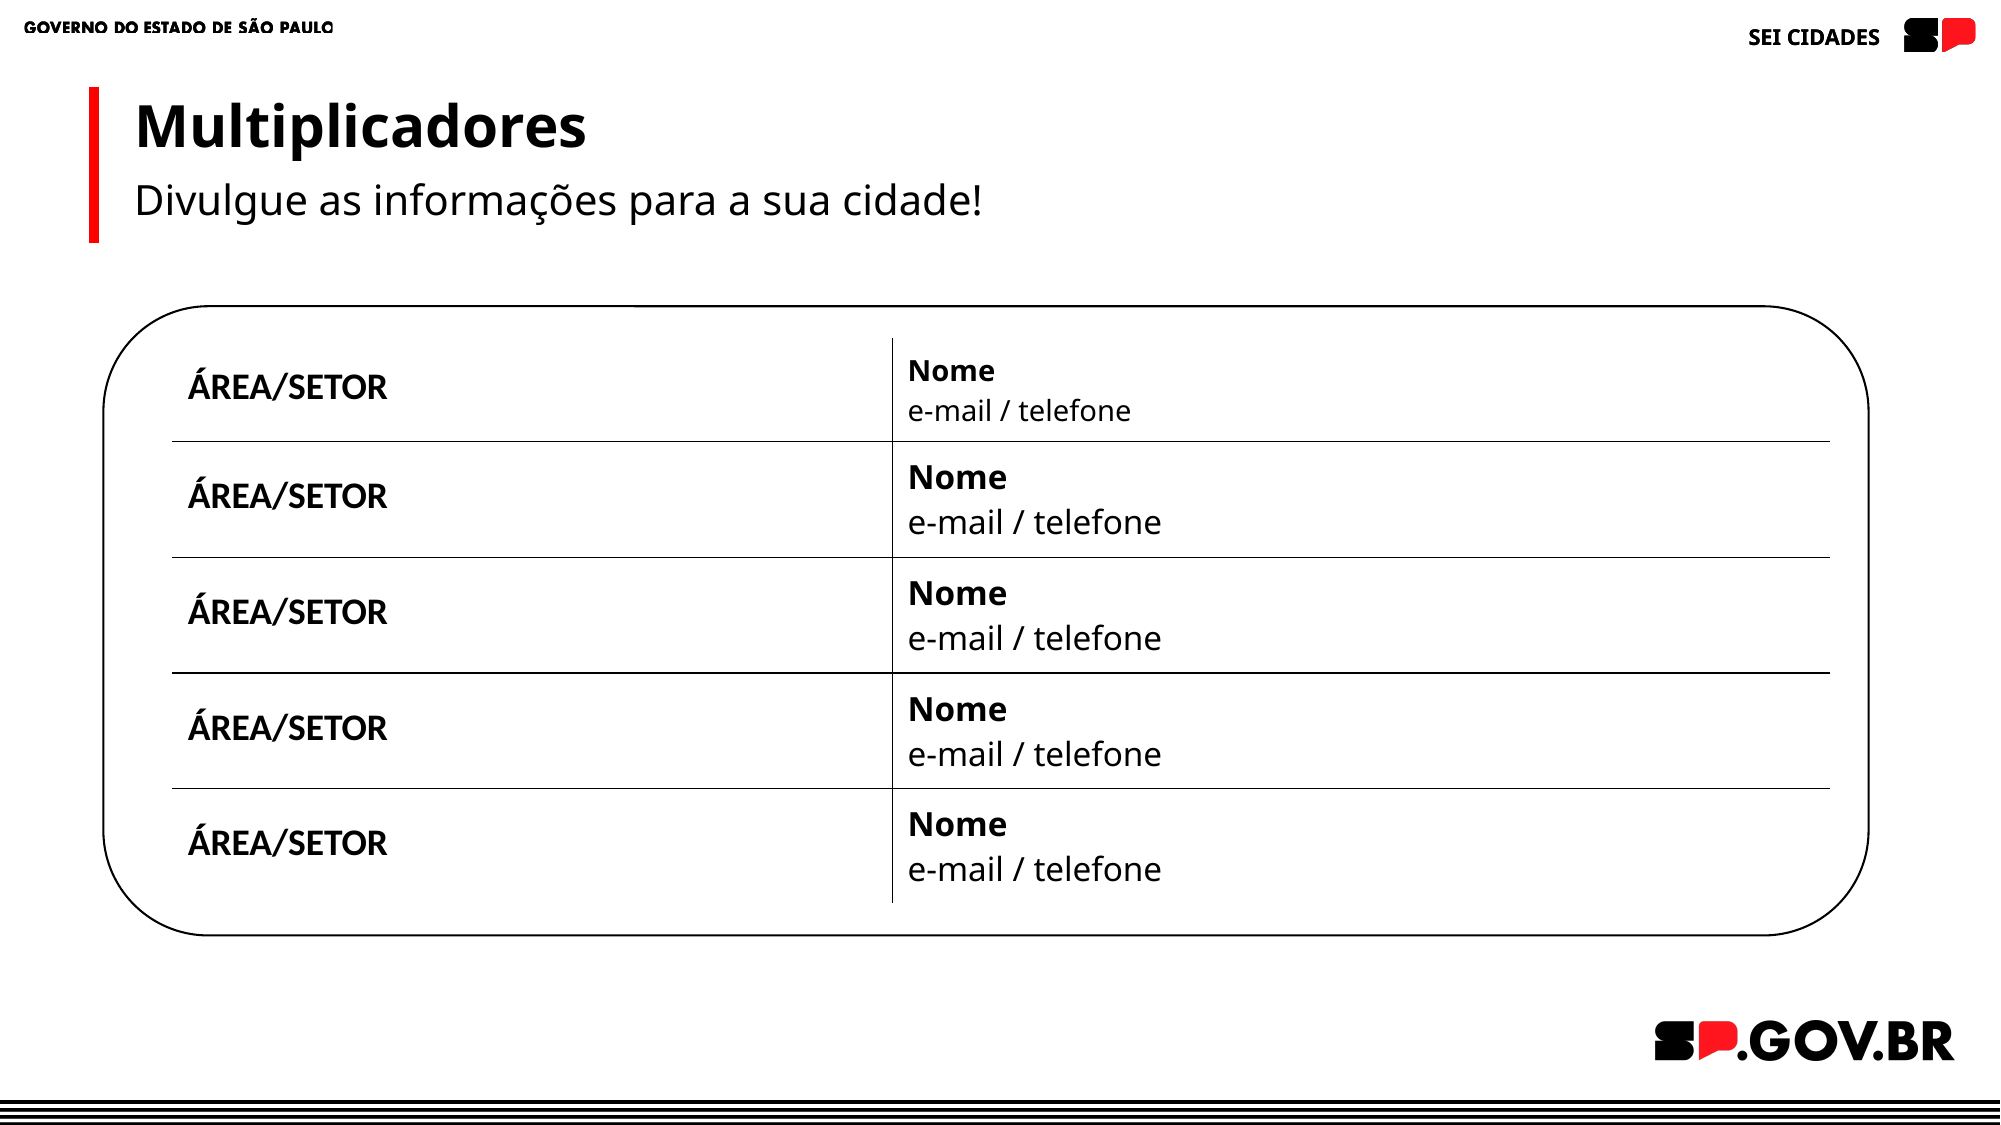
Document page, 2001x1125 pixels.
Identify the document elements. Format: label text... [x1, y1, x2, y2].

table_cell Nome e-mail / telefone [893, 442, 1828, 557]
table_cell ÁREA/SETOR [174, 674, 892, 788]
table_cell Nome e-mail / telefone [893, 789, 1828, 903]
picture [1655, 1020, 1955, 1061]
table_cell ÁREA/SETOR [174, 442, 892, 557]
text_box [102, 305, 1870, 937]
table_header ÁREA/SETOR [174, 340, 892, 441]
table_cell Nome e-mail / telefone [893, 674, 1828, 788]
table_cell Nome e-mail / telefone [893, 558, 1828, 672]
text_box Divulgue as informações para a sua cidade! [119, 166, 1151, 232]
text_box Multiplicadores [119, 81, 1189, 167]
table_header Nome e-mail / telefone [893, 340, 1828, 441]
table_cell ÁREA/SETOR [174, 789, 892, 903]
table_cell ÁREA/SETOR [174, 558, 892, 672]
